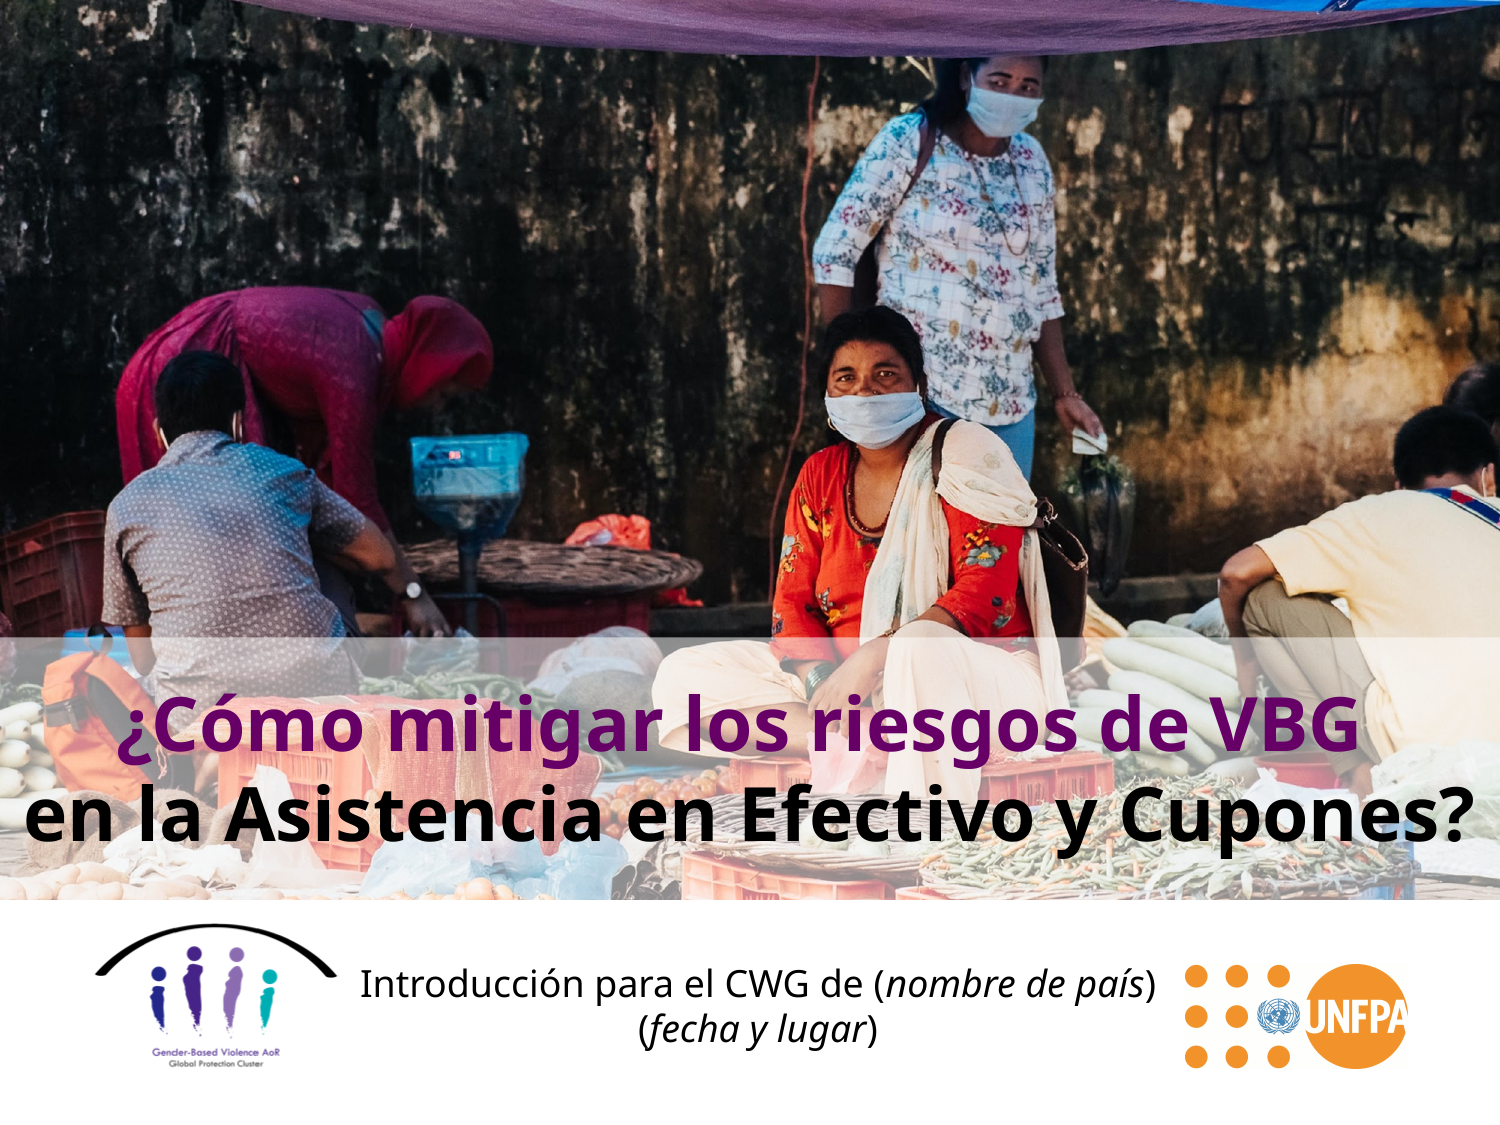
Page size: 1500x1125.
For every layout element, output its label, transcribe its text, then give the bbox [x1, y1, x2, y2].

picture [1185, 964, 1409, 1069]
text_box Introducción para el CWG de (nombre de país) (fecha y lugar) [343, 952, 1182, 1058]
picture [0, 0, 1500, 901]
picture [93, 923, 340, 1069]
